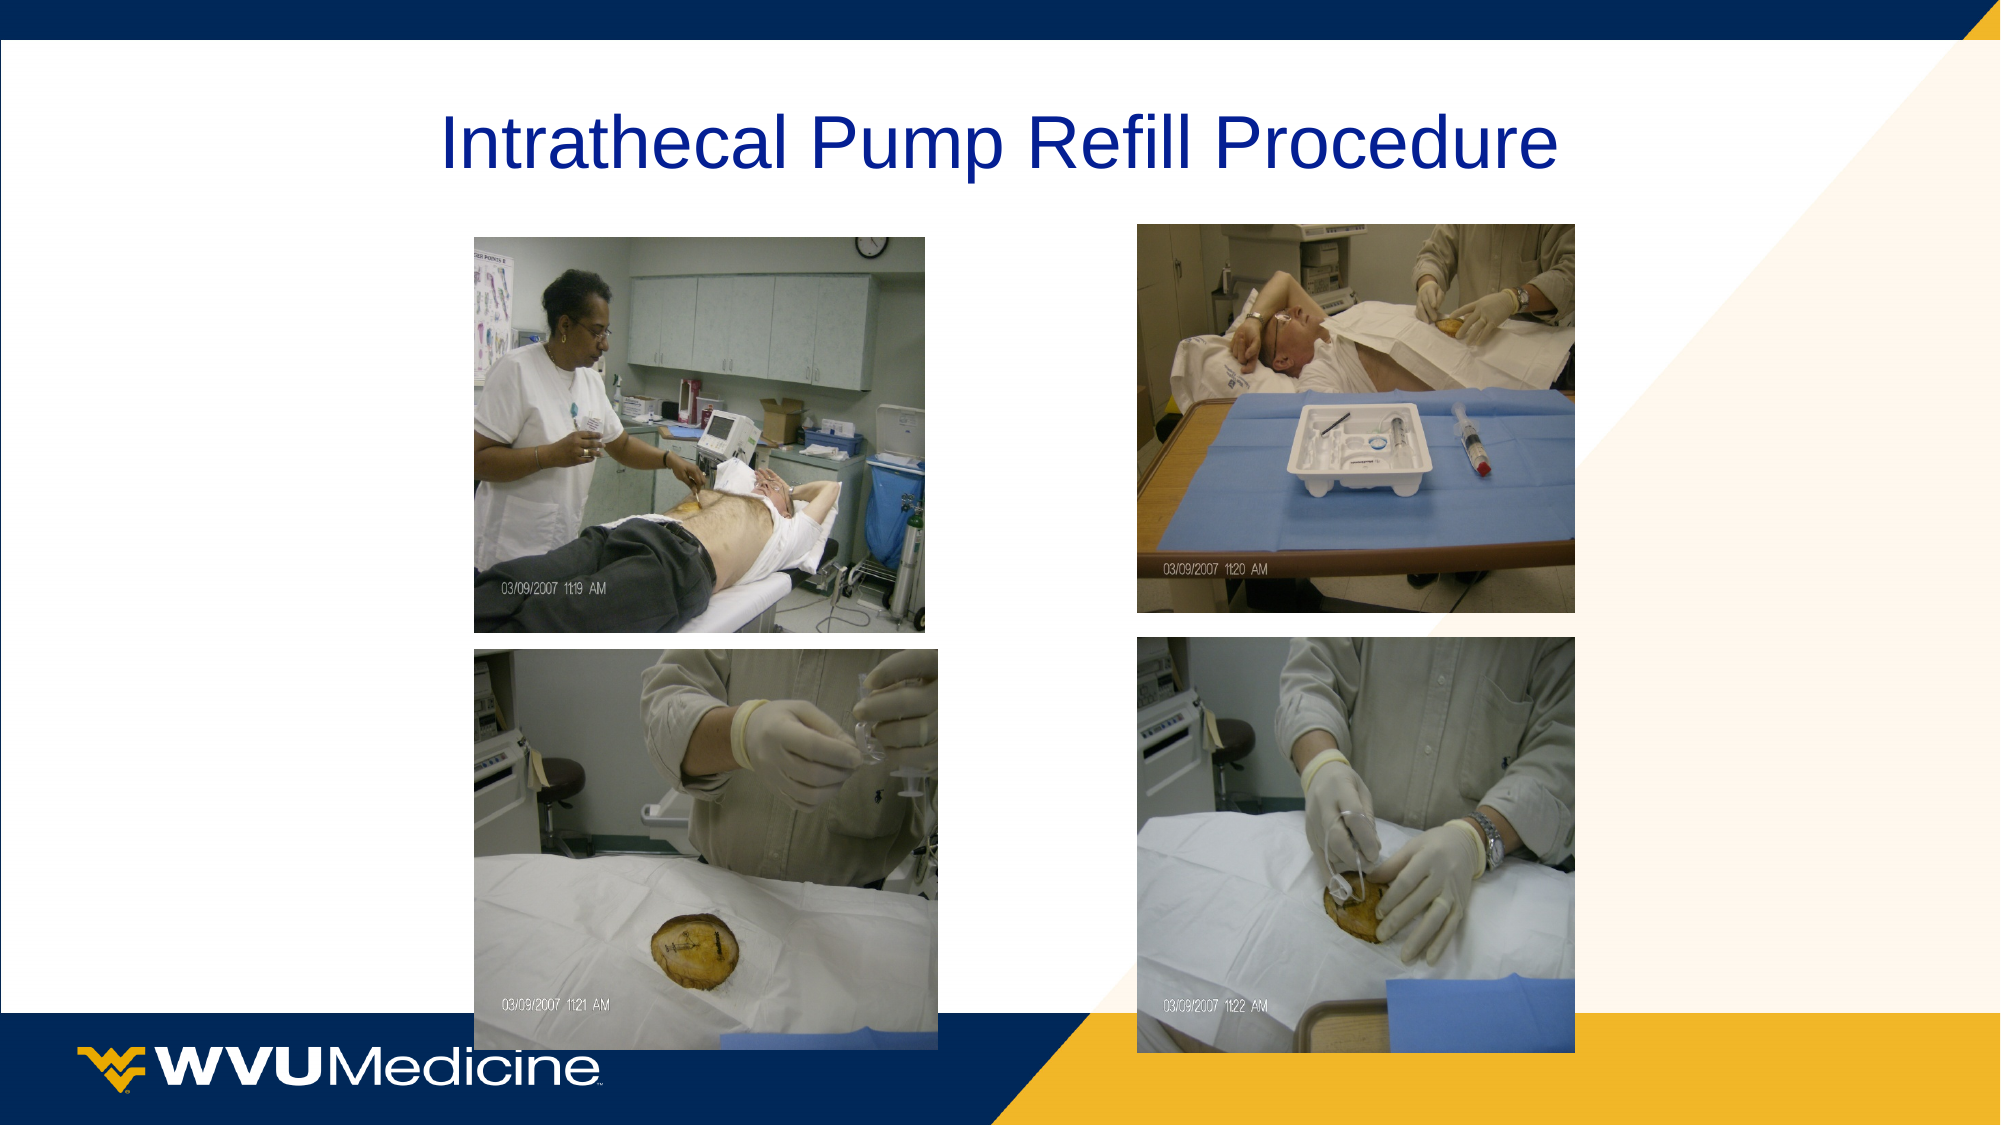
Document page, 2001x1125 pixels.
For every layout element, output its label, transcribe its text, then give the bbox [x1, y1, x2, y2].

title Intrathecal Pump Refill Procedure [99, 45, 1900, 233]
picture [0, 0, 2001, 1125]
